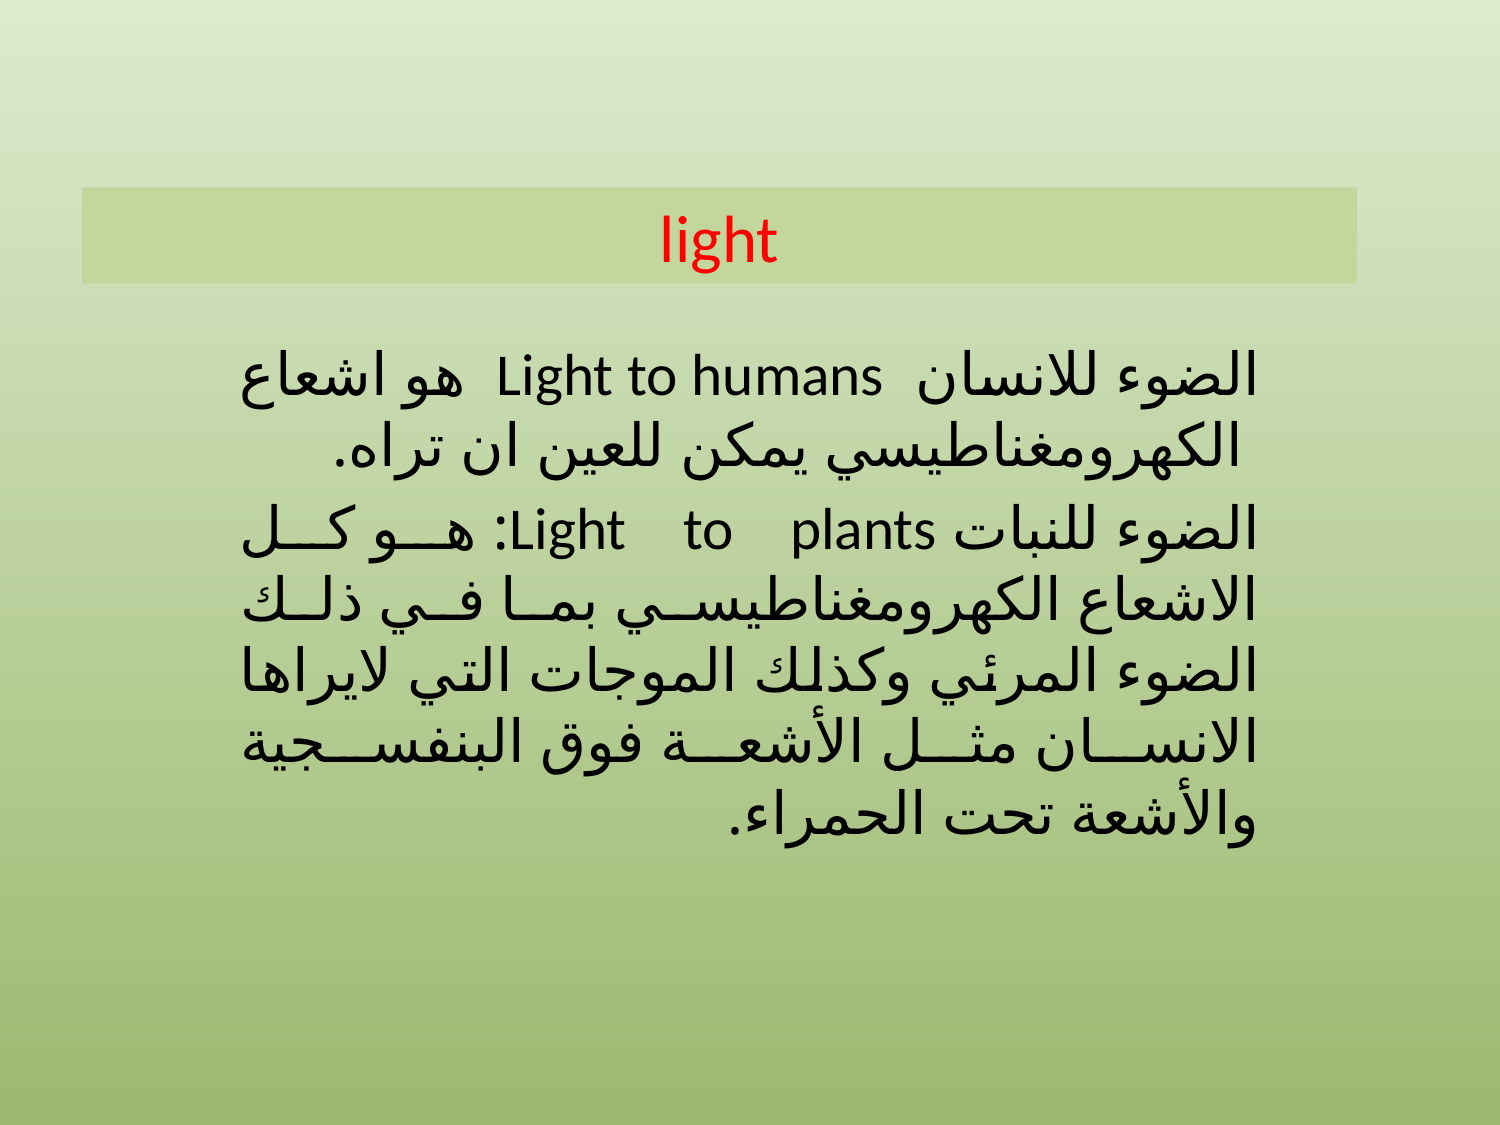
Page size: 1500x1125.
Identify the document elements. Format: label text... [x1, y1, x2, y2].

subtitle الضوء للانسان Light to humans هو اشعاع الكهرومغناطيسي يمكن للعين ان تراه. الضوء للنبات Light to plants: هو كل الاشعاع الكهرومغناطيسي بما في ذلك الضوء المرئي وكذلك الموجات التي لايراها الانسان مثل الأشعة فوق البنفسجية والأشعة تحت الحمراء. [225, 328, 1275, 925]
title light [82, 187, 1357, 284]
